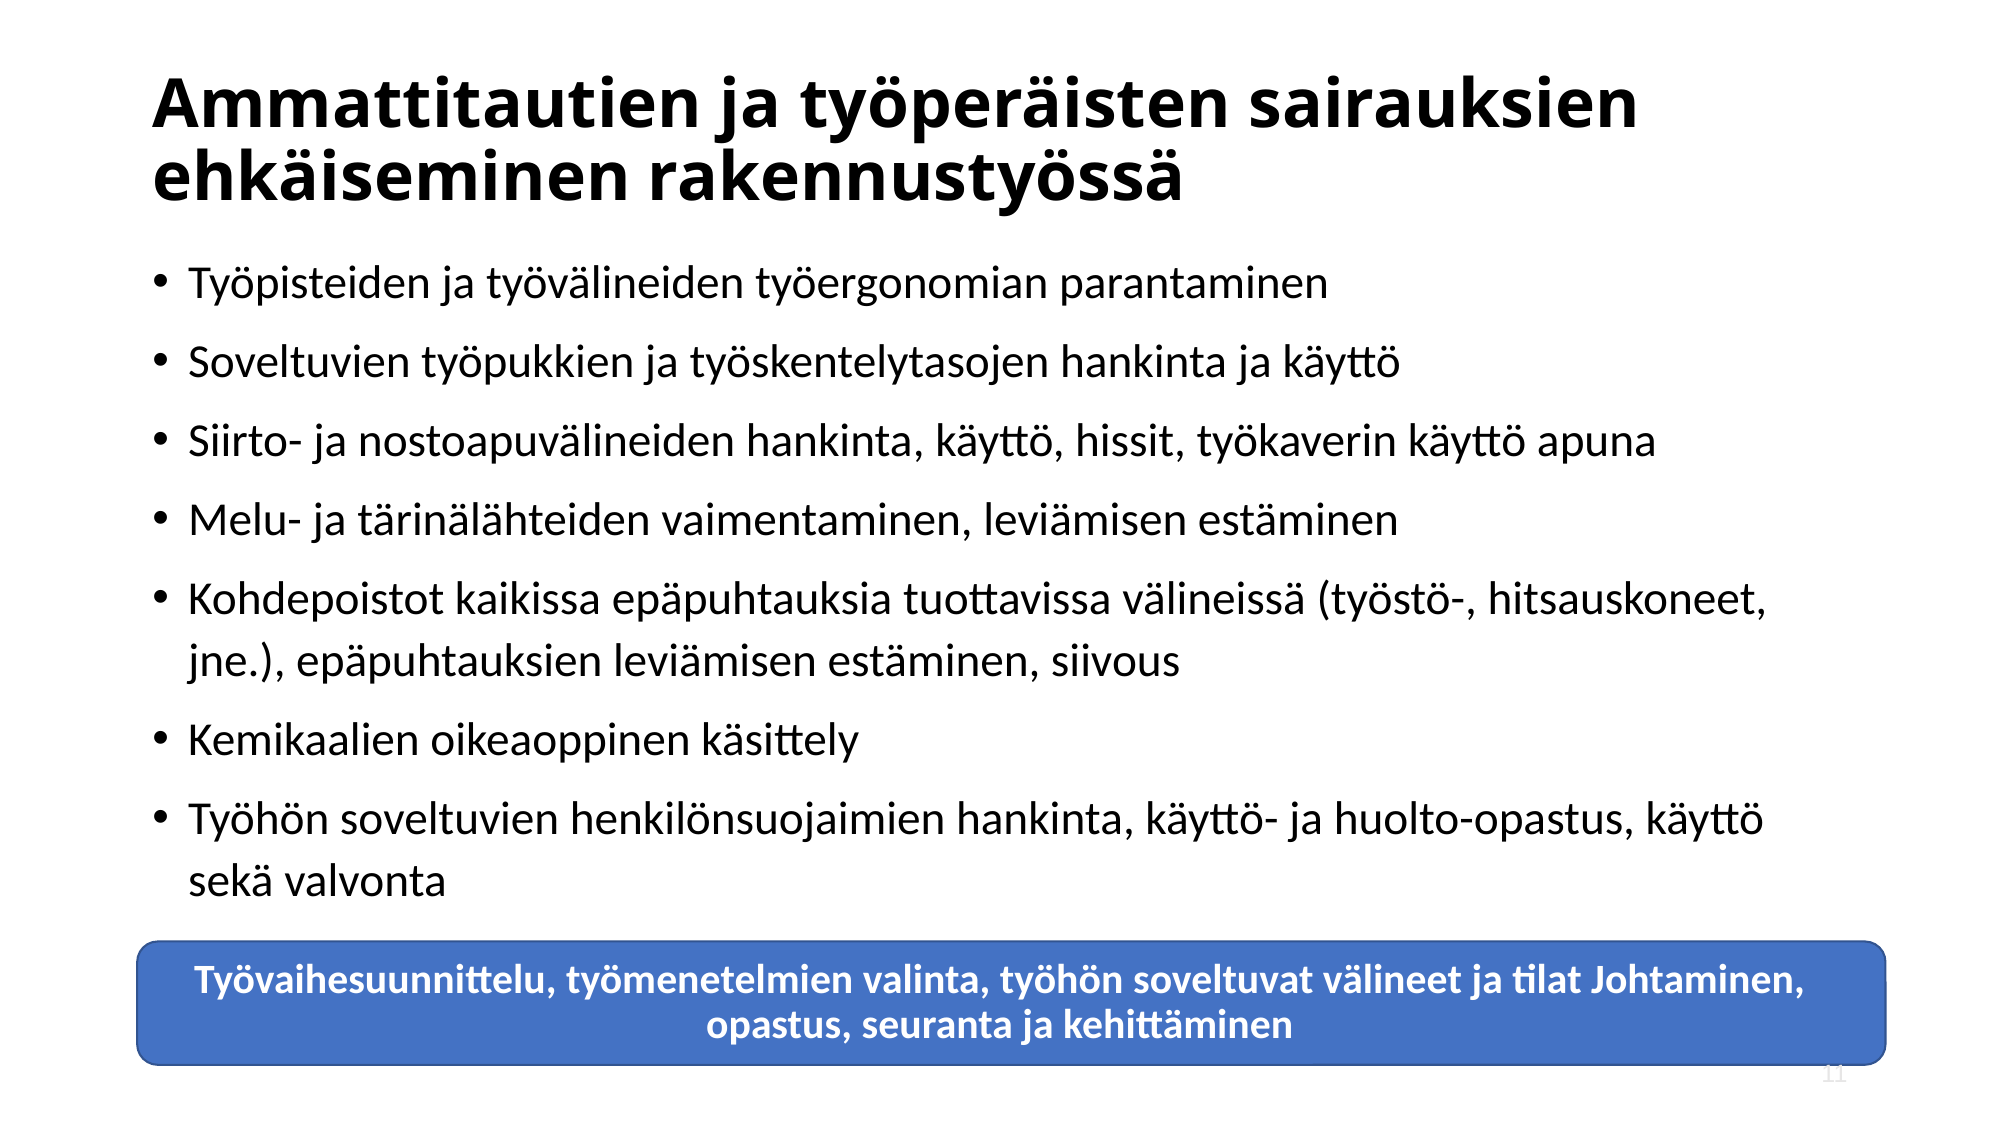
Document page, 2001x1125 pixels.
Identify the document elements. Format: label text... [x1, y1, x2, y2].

title Ammattitautien ja työperäisten sairauksien ehkäiseminen rakennustyössä [137, 59, 1863, 224]
list Työpisteiden ja työvälineiden työergonomian parantaminen Soveltuvien työpukkien ja työskentelytasojen hankinta ja käyttö Siirto- ja nostoapuvälineiden hankinta, käyttö, hissit, työkaverin käyttö apuna Melu- ja tärinälähteiden vaimentaminen, leviämisen estäminen Kohdepoistot kaikissa epäpuhtauksia tuottavissa välineissä (työstö-, hitsauskoneet, jne.), epäpuhtauksien leviämisen estäminen, siivous Kemikaalien oikeaoppinen käsittely Työhön soveltuvien henkilönsuojaimien hankinta, käyttö- ja huolto-opastus, käyttö sekä valvonta [137, 238, 1863, 921]
list Työvaihesuunnittelu, työmenetelmien valinta, työhön soveltuvat välineet ja tilat Johtaminen, opastus, seuranta ja kehittäminen [137, 950, 1863, 1043]
text_box [139, 940, 1887, 1066]
slide_number 11 [1412, 1043, 1863, 1103]
text_box [136, 956, 1412, 1066]
